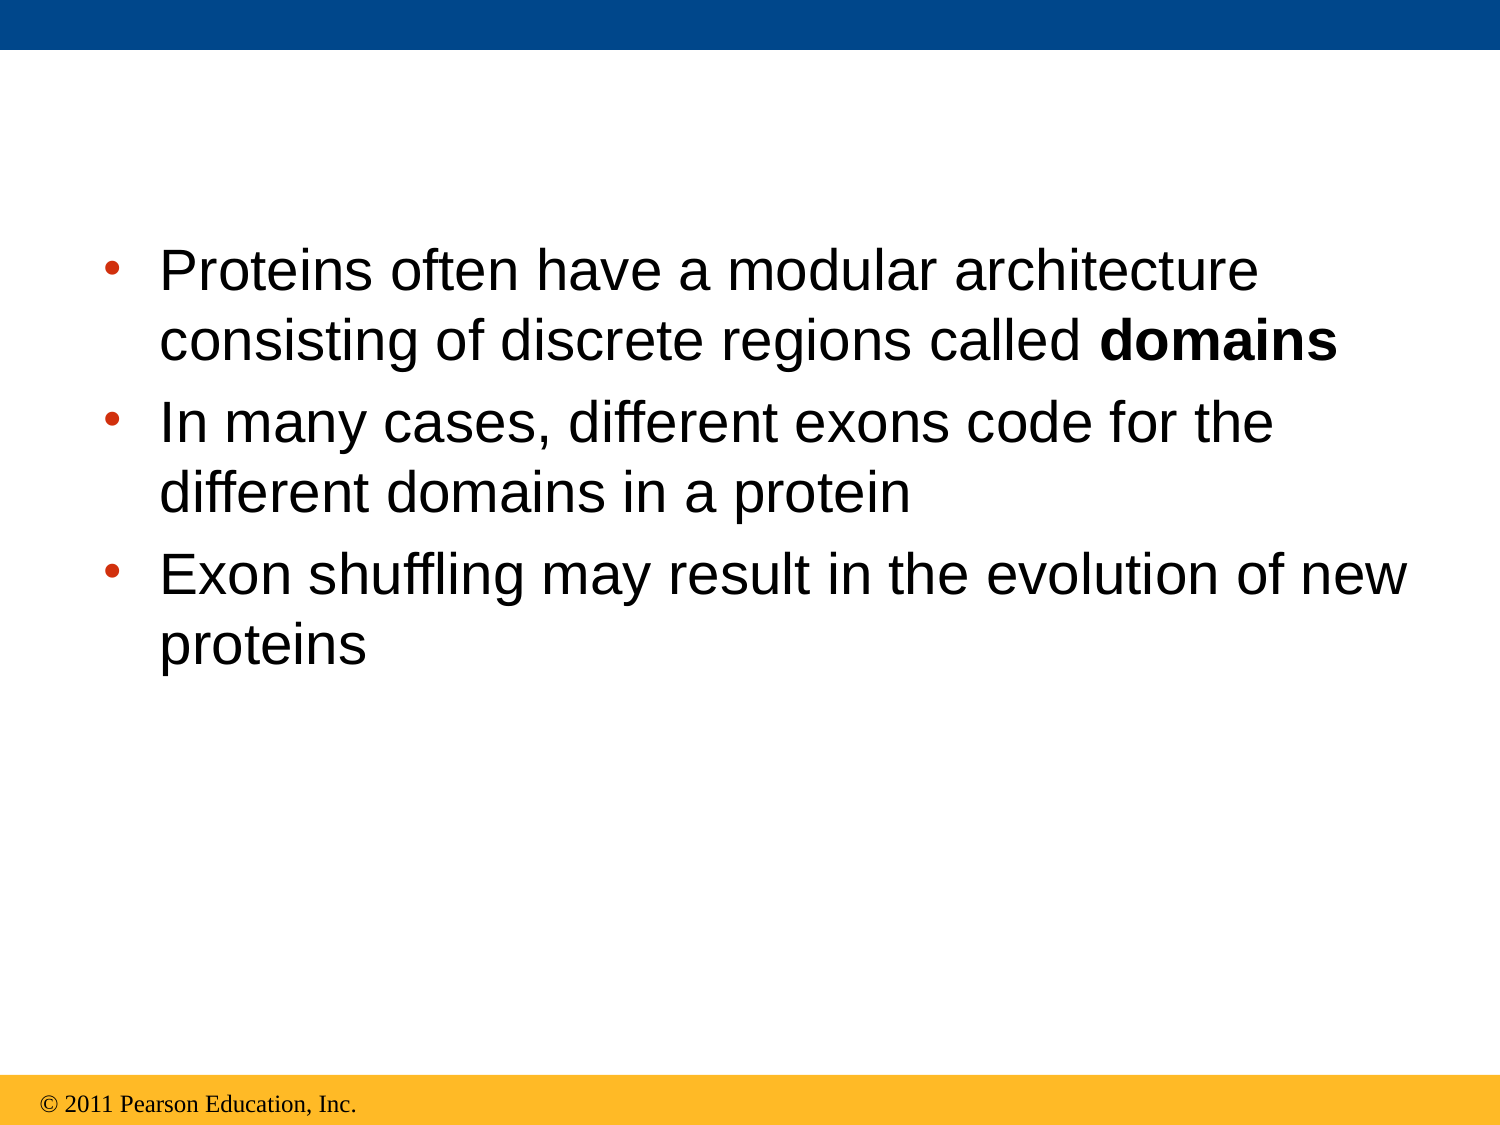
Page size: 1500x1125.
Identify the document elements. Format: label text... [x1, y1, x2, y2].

text_box [0, 0, 1500, 50]
list Proteins often have a modular architecture consisting of discrete regions called domains In many cases, different exons code for the different domains in a protein Exon shuffling may result in the evolution of new proteins [87, 224, 1488, 878]
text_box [0, 1074, 1500, 1125]
